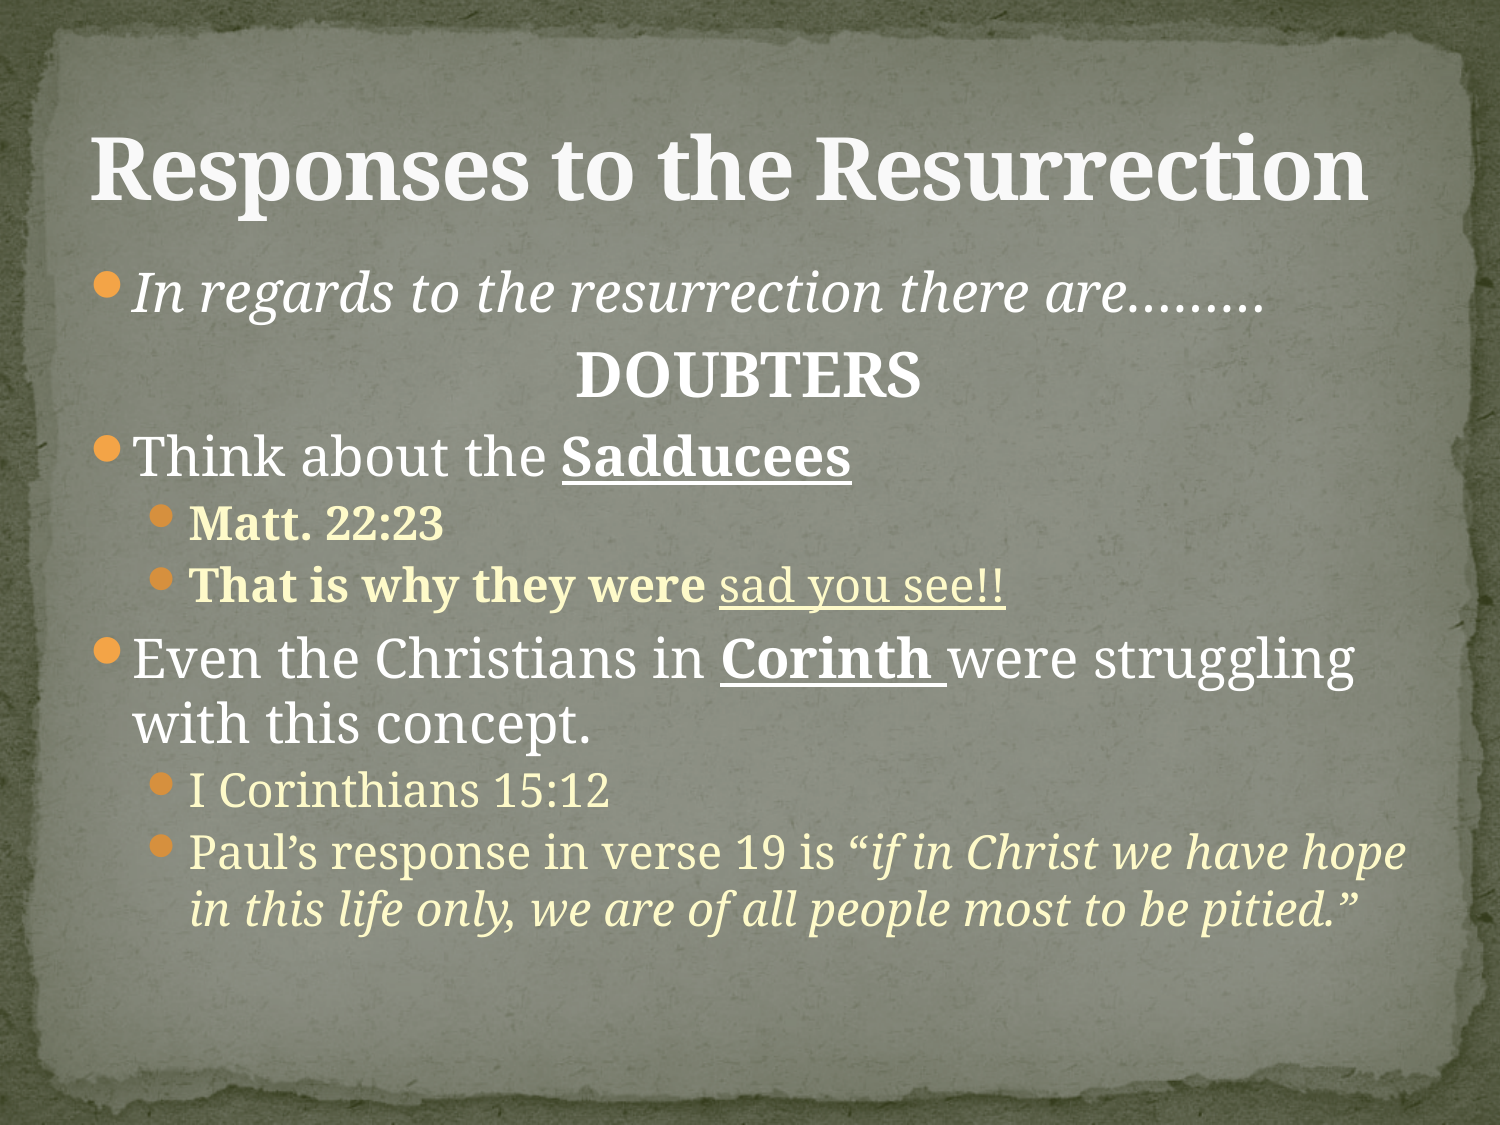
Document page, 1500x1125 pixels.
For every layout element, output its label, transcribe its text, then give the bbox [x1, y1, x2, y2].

list In regards to the resurrection there are……… DOUBTERS Think about the Sadducees Matt. 22:23 That is why they were sad you see!! Even the Christians in Corinth were struggling with this concept. I Corinthians 15:12 Paul’s response in verse 19 is “if in Christ we have hope in this life only, we are of all people most to be pitied.” [75, 249, 1425, 1000]
title Responses to the Resurrection [74, 24, 1425, 225]
